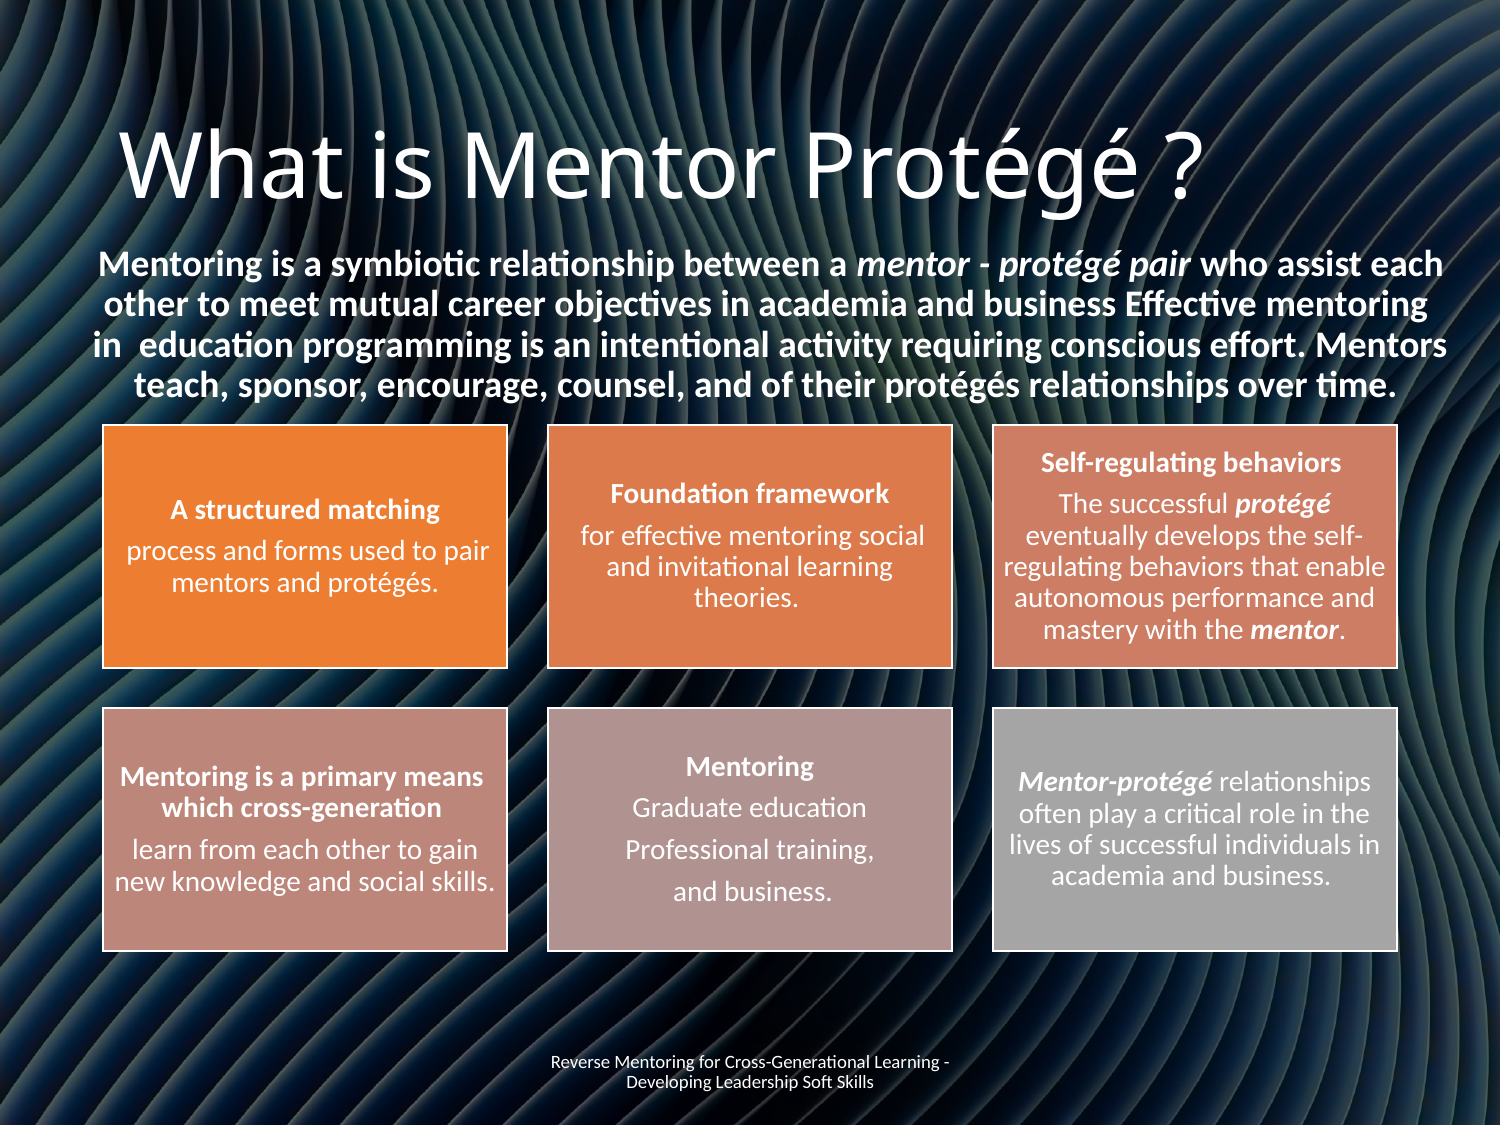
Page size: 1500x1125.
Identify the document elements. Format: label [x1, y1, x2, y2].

picture [0, 0, 1500, 1125]
list [103, 362, 1397, 1014]
